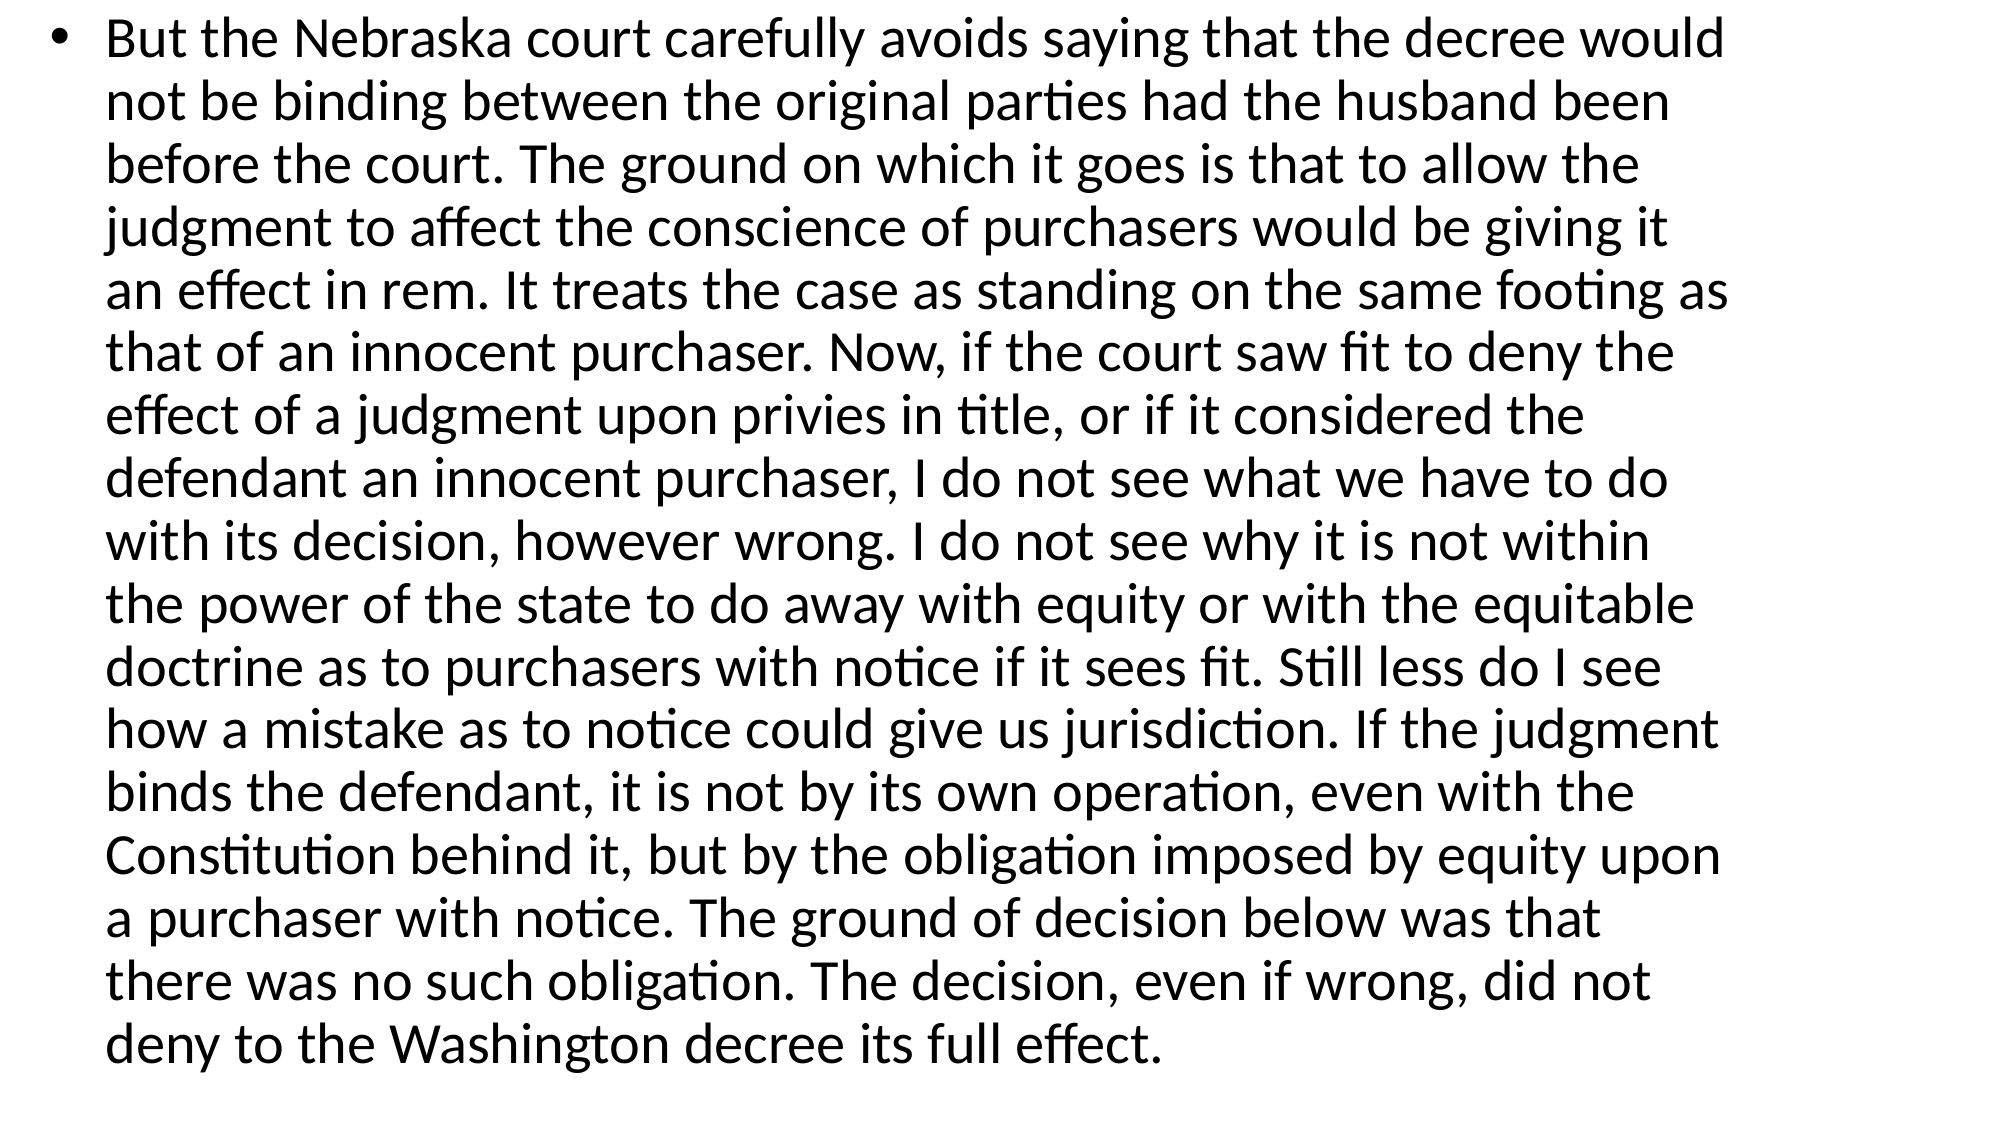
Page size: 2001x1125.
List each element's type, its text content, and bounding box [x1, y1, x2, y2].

list But the Nebraska court carefully avoids saying that the decree would not be binding between the original parties had the husband been before the court. The ground on which it goes is that to allow the judgment to affect the conscience of purchasers would be giving it an effect in rem. It treats the case as standing on the same footing as that of an innocent purchaser. Now, if the court saw fit to deny the effect of a judgment upon privies in title, or if it considered the defendant an innocent purchaser, I do not see what we have to do with its decision, however wrong. I do not see why it is not within the power of the state to do away with equity or with the equitable doctrine as to purchasers with notice if it sees fit. Still less do I see how a mistake as to notice could give us jurisdiction. If the judgment binds the defendant, it is not by its own operation, even with the Constitution behind it, but by the obligation imposed by equity upon a purchaser with notice. The ground of decision below was that there was no such obligation. The decision, even if wrong, did not deny to the Washington decree its full effect. [34, 0, 1750, 1125]
